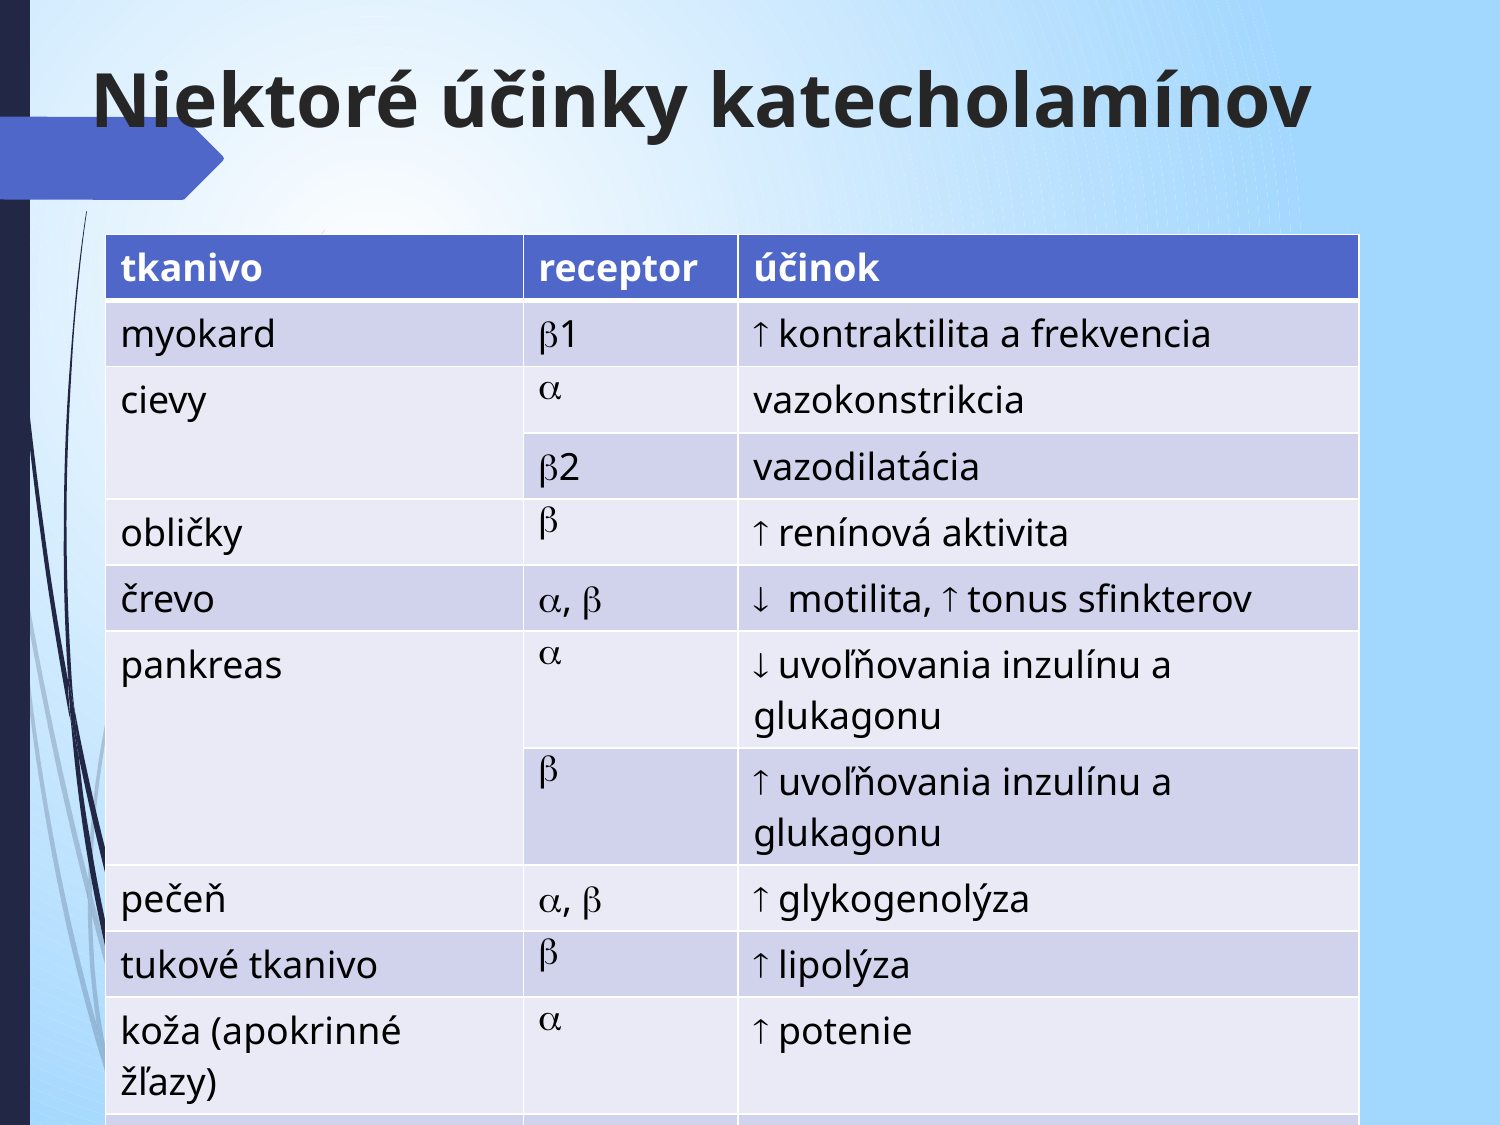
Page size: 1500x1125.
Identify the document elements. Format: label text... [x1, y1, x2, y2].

table_cell bronchioly [106, 1115, 523, 1125]
table_header receptor [524, 235, 737, 298]
table_cell  [524, 500, 737, 564]
table_cell  [524, 998, 737, 1113]
list [75, 199, 1425, 1090]
table_cell  [524, 632, 737, 747]
table_cell  renínová aktivita [739, 500, 1358, 564]
table_cell cievy [106, 367, 523, 498]
table_cell 1 [524, 303, 737, 366]
table_cell vazokonstrikcia [739, 367, 1358, 432]
table_header účinok [739, 235, 1358, 298]
table_cell  kontraktilita a frekvencia [739, 303, 1358, 366]
table_cell pečeň [106, 866, 523, 930]
table_cell 2 [524, 434, 737, 498]
table_cell  [524, 932, 737, 996]
table_cell 2 [524, 1115, 737, 1125]
table_cell vazodilatácia [739, 434, 1358, 498]
table_header tkanivo [106, 235, 523, 298]
table_cell dilatácia [739, 1115, 1358, 1125]
table_cell koža (apokrinné žľazy) [106, 998, 523, 1113]
table_cell  [524, 749, 737, 864]
table_cell obličky [106, 500, 523, 564]
table_cell  uvoľňovania inzulínu a glukagonu [739, 749, 1358, 864]
table_cell ,  [524, 566, 737, 630]
table_cell  motilita,  tonus sfinkterov [739, 566, 1358, 630]
table_cell  potenie [739, 998, 1358, 1113]
title Niektoré účinky katecholamínov [75, 45, 1425, 188]
table_cell  lipolýza [739, 932, 1358, 996]
table_cell črevo [106, 566, 523, 630]
table_cell pankreas [106, 632, 523, 864]
table_cell ,  [524, 866, 737, 930]
table_cell  glykogenolýza [739, 866, 1358, 930]
table_cell  uvoľňovania inzulínu a glukagonu [739, 632, 1358, 747]
table_cell  [524, 367, 737, 432]
table_cell myokard [106, 303, 523, 366]
table_cell tukové tkanivo [106, 932, 523, 996]
